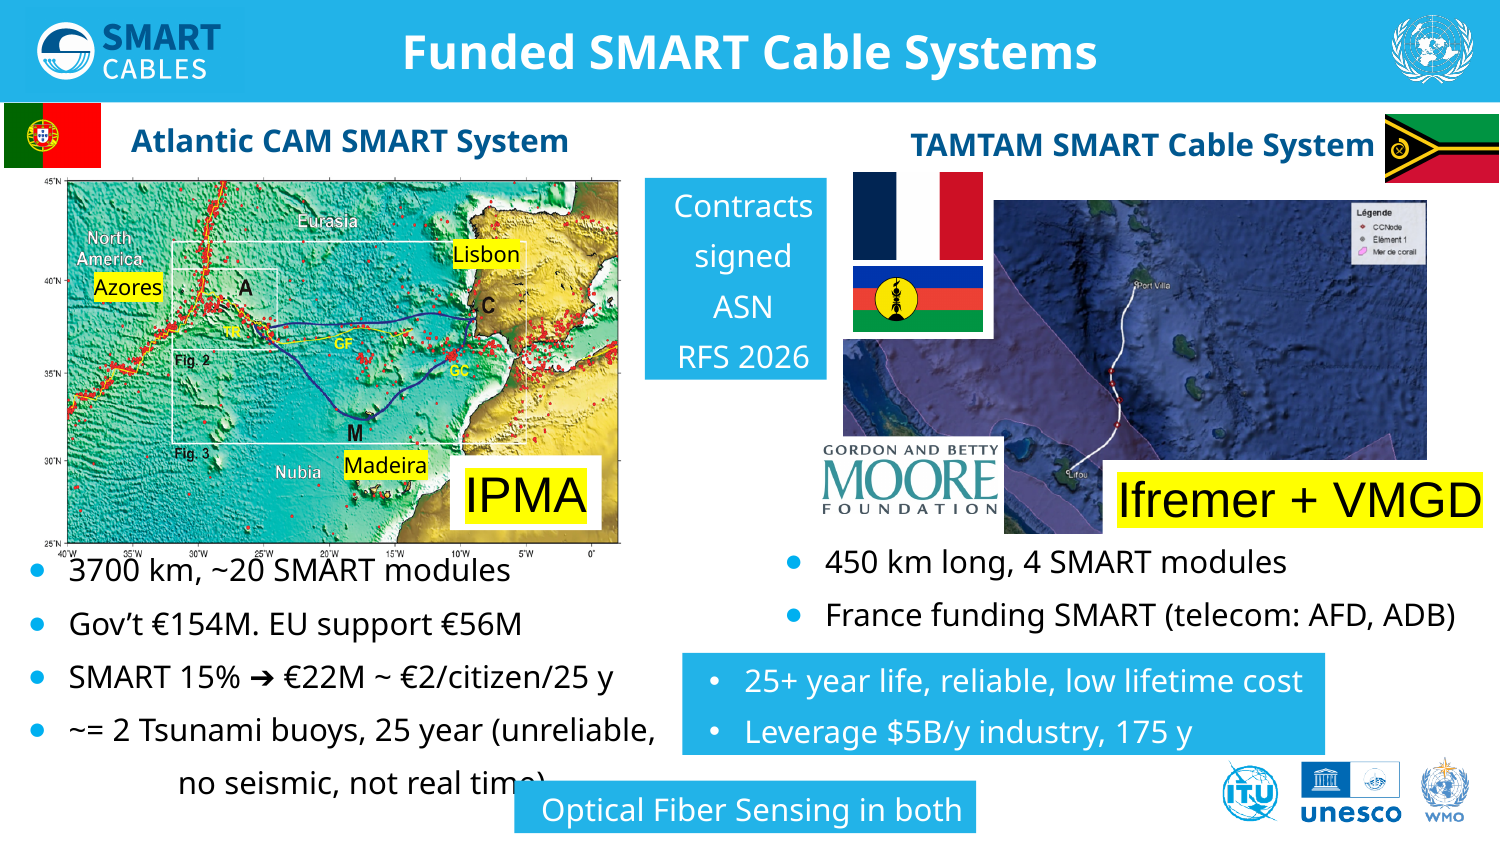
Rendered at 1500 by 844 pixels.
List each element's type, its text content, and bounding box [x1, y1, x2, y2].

text_box [0, 0, 1342, 103]
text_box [43, 175, 622, 558]
text_box Funded SMART Cable Systems [249, 17, 1298, 85]
picture [1214, 748, 1476, 826]
picture [1344, 0, 1500, 103]
picture [821, 199, 1427, 534]
text_box Contracts signed ASN RFS 2026 [644, 177, 827, 380]
picture [25, 7, 245, 93]
picture [1385, 114, 1499, 183]
text_box 3700 km, ~20 SMART modules Gov’t €154M. EU support €56M SMART 15% ➔ €22M ~ €2/citizen/25 y ~= 2 Tsunami buoys, 25 year (unreliable, no seismic, not real time) [1, 545, 712, 807]
picture [4, 103, 101, 168]
text_box Ifremer + VMGD [1430, 460, 1499, 535]
text_box TAMTAM SMART Cable System [863, 119, 1380, 169]
text_box Atlantic CAM SMART System [110, 115, 591, 164]
text_box Optical Fiber Sensing in both [514, 780, 977, 834]
text_box 450 km long, 4 SMART modules France funding SMART (telecom: AFD, ADB) [753, 534, 1488, 633]
text_box [810, 436, 837, 535]
text_box 25+ year life, reliable, low lifetime cost Leverage $5B/y industry, 175 y [682, 652, 1326, 755]
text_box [835, 158, 994, 340]
